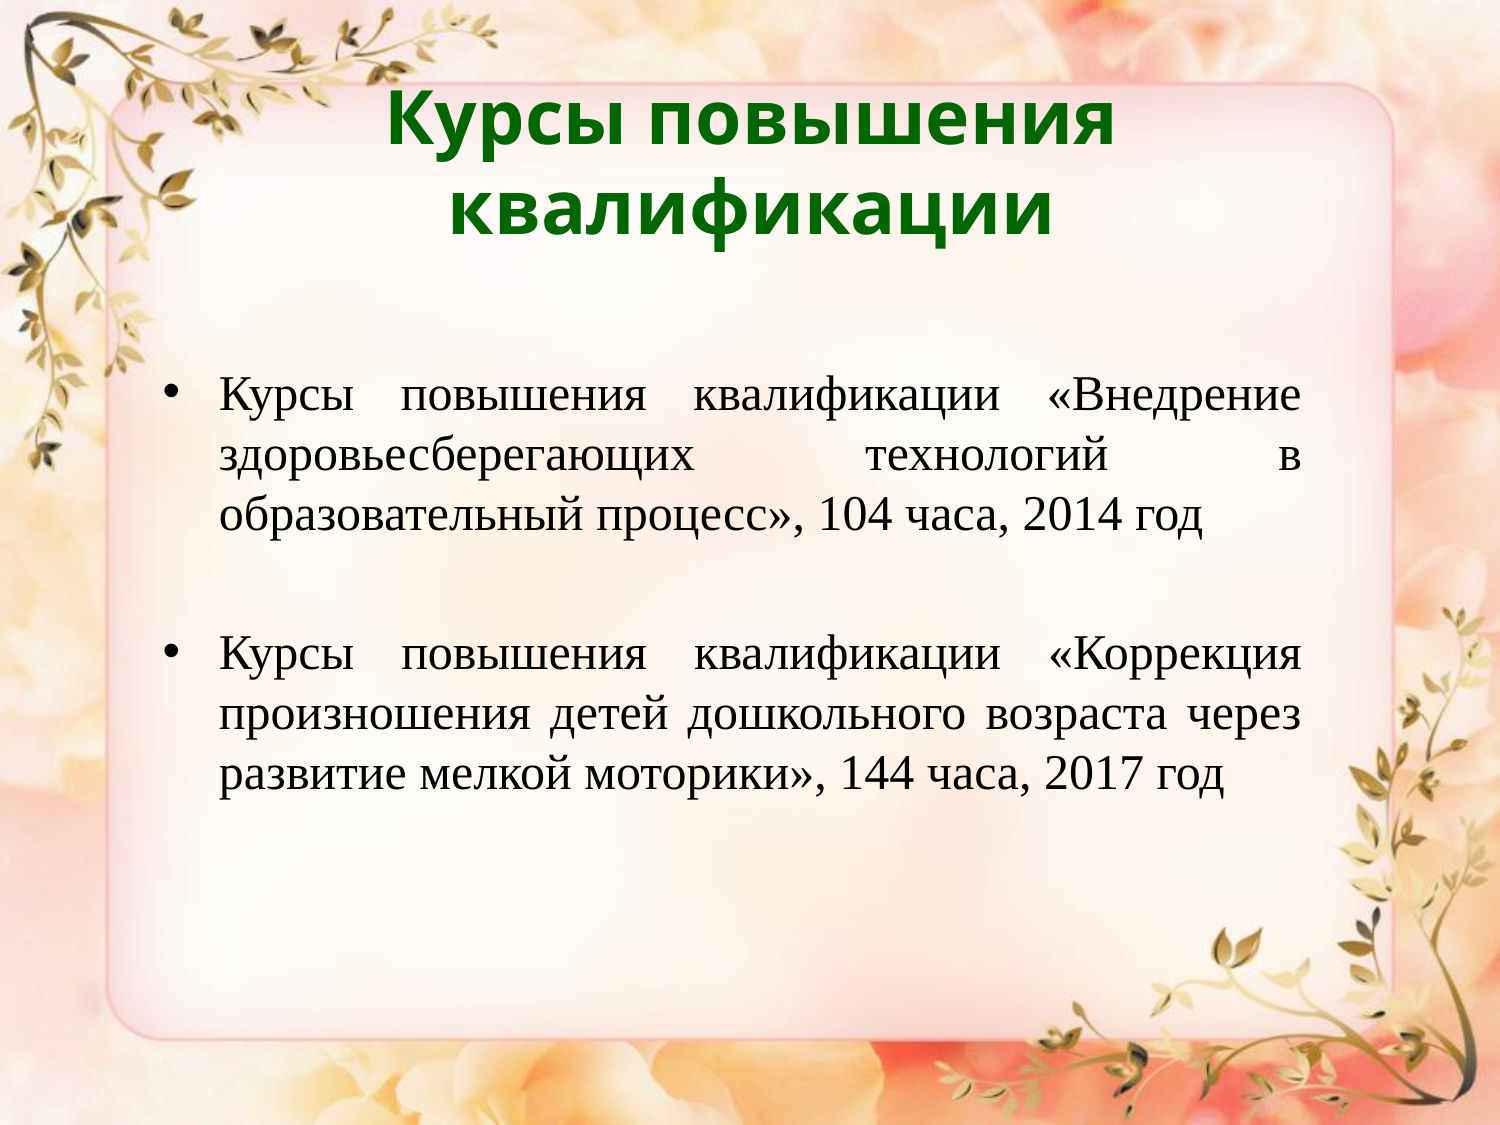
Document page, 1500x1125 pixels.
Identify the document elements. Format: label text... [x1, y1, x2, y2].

list Курсы повышения квалификации «Внедрение здоровьесберегающих технологий в образовательный процесс», 104 часа, 2014 год Курсы повышения квалификации «Коррекция произношения детей дошкольного возраста через развитие мелкой моторики», 144 часа, 2017 год [147, 262, 1318, 1006]
picture [0, 0, 1500, 1125]
title Курсы повышения квалификации [76, 66, 1427, 255]
